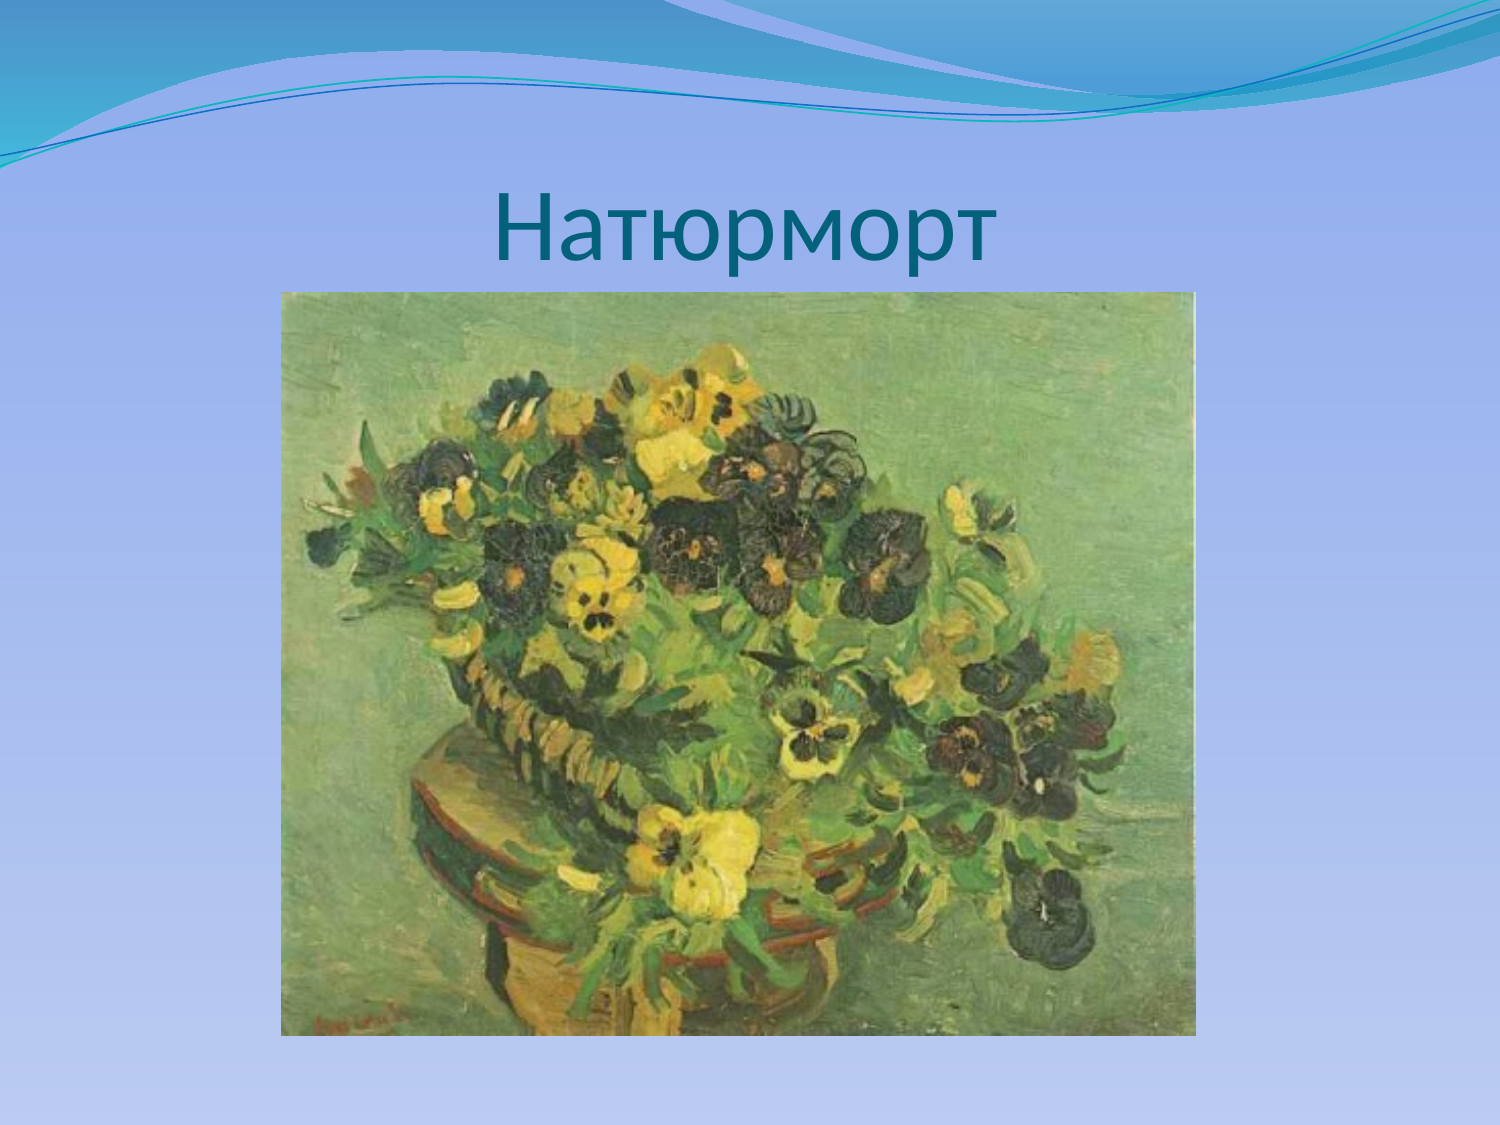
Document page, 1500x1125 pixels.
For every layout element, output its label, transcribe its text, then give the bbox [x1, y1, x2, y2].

title Натюрморт [70, 93, 1421, 282]
picture [280, 292, 1196, 1036]
